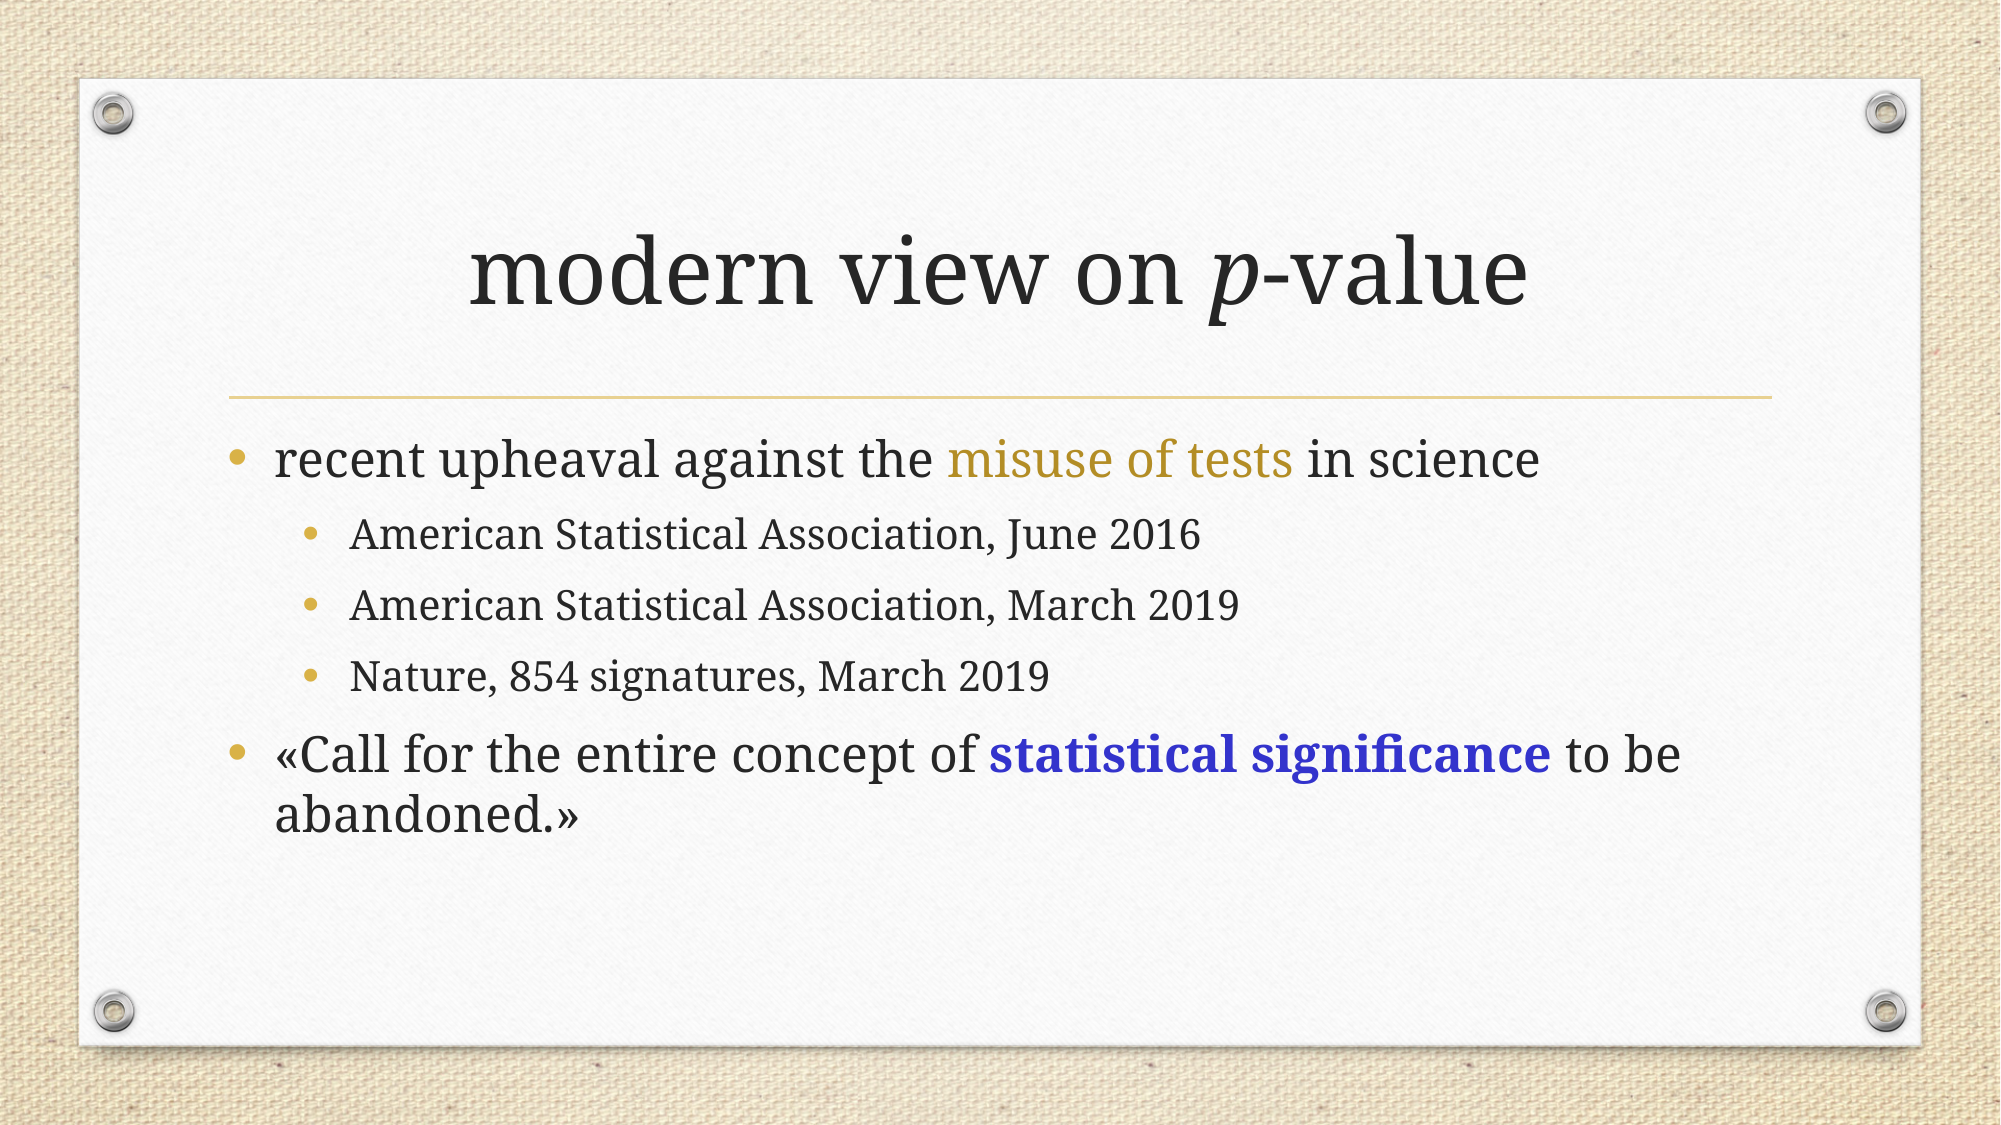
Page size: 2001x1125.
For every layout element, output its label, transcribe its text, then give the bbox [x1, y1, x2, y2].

picture [0, 0, 2001, 1125]
list recent upheaval against the misuse of tests in science American Statistical Association, June 2016 American Statistical Association, March 2019 Nature, 854 signatures, March 2019 «Call for the entire concept of statistical significance to be abandoned.» [212, 419, 1788, 964]
title modern view on p-value [212, 161, 1788, 375]
